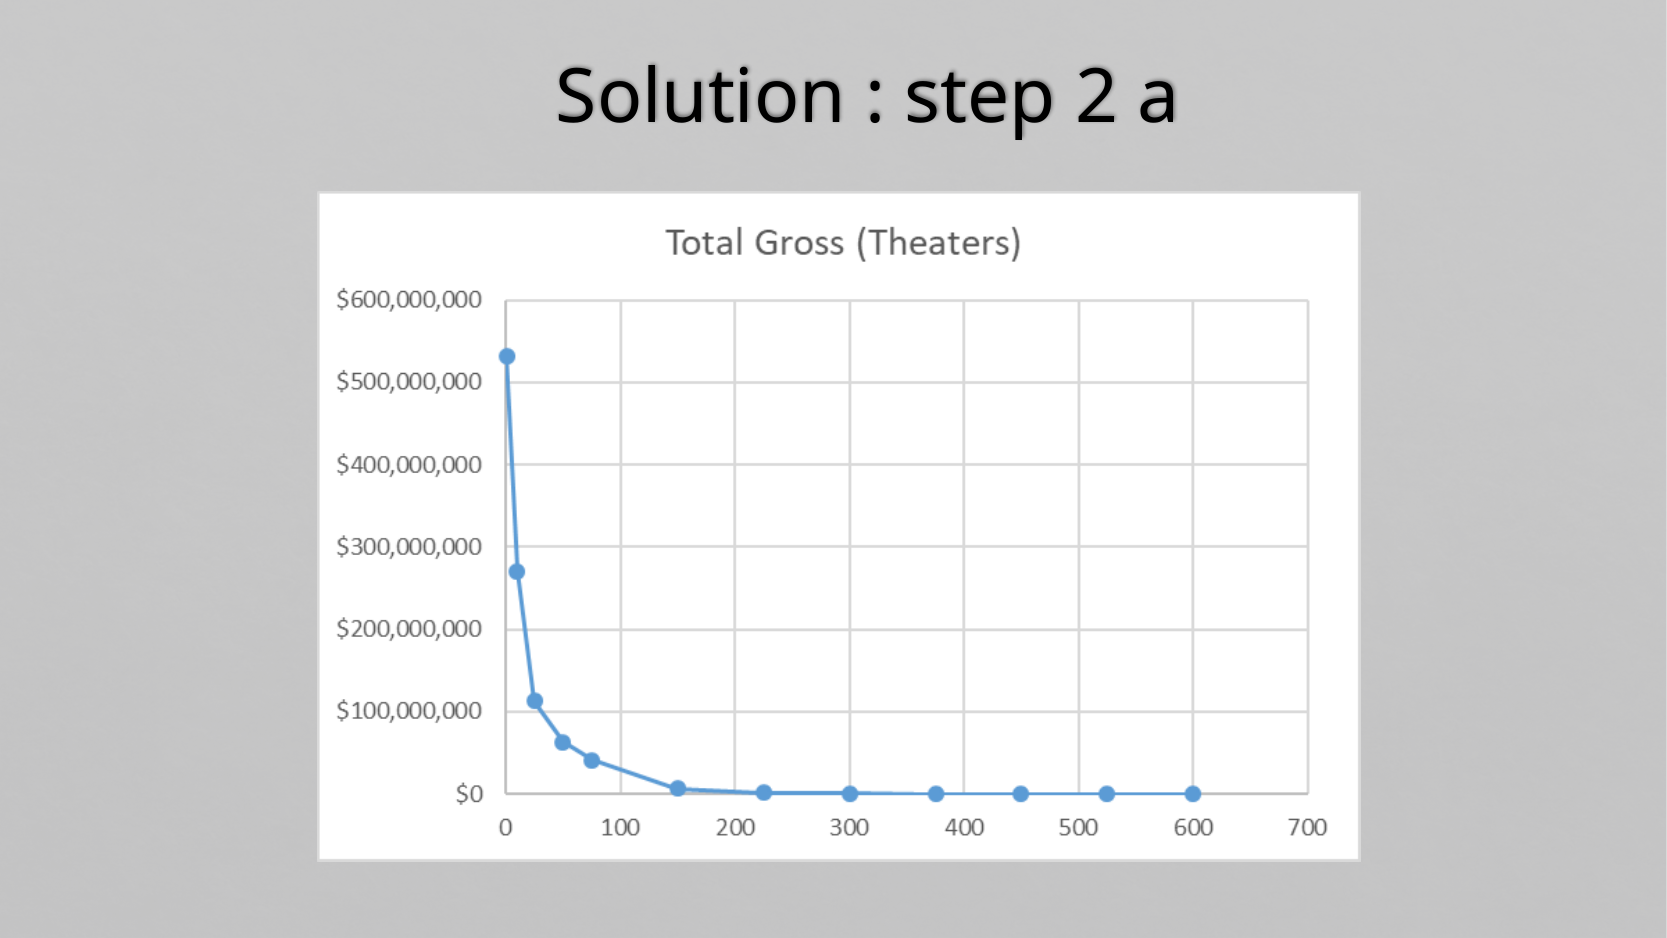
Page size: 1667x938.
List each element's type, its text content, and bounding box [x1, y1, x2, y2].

title Solution : step 2 a [160, 25, 1576, 159]
picture [316, 191, 1361, 862]
